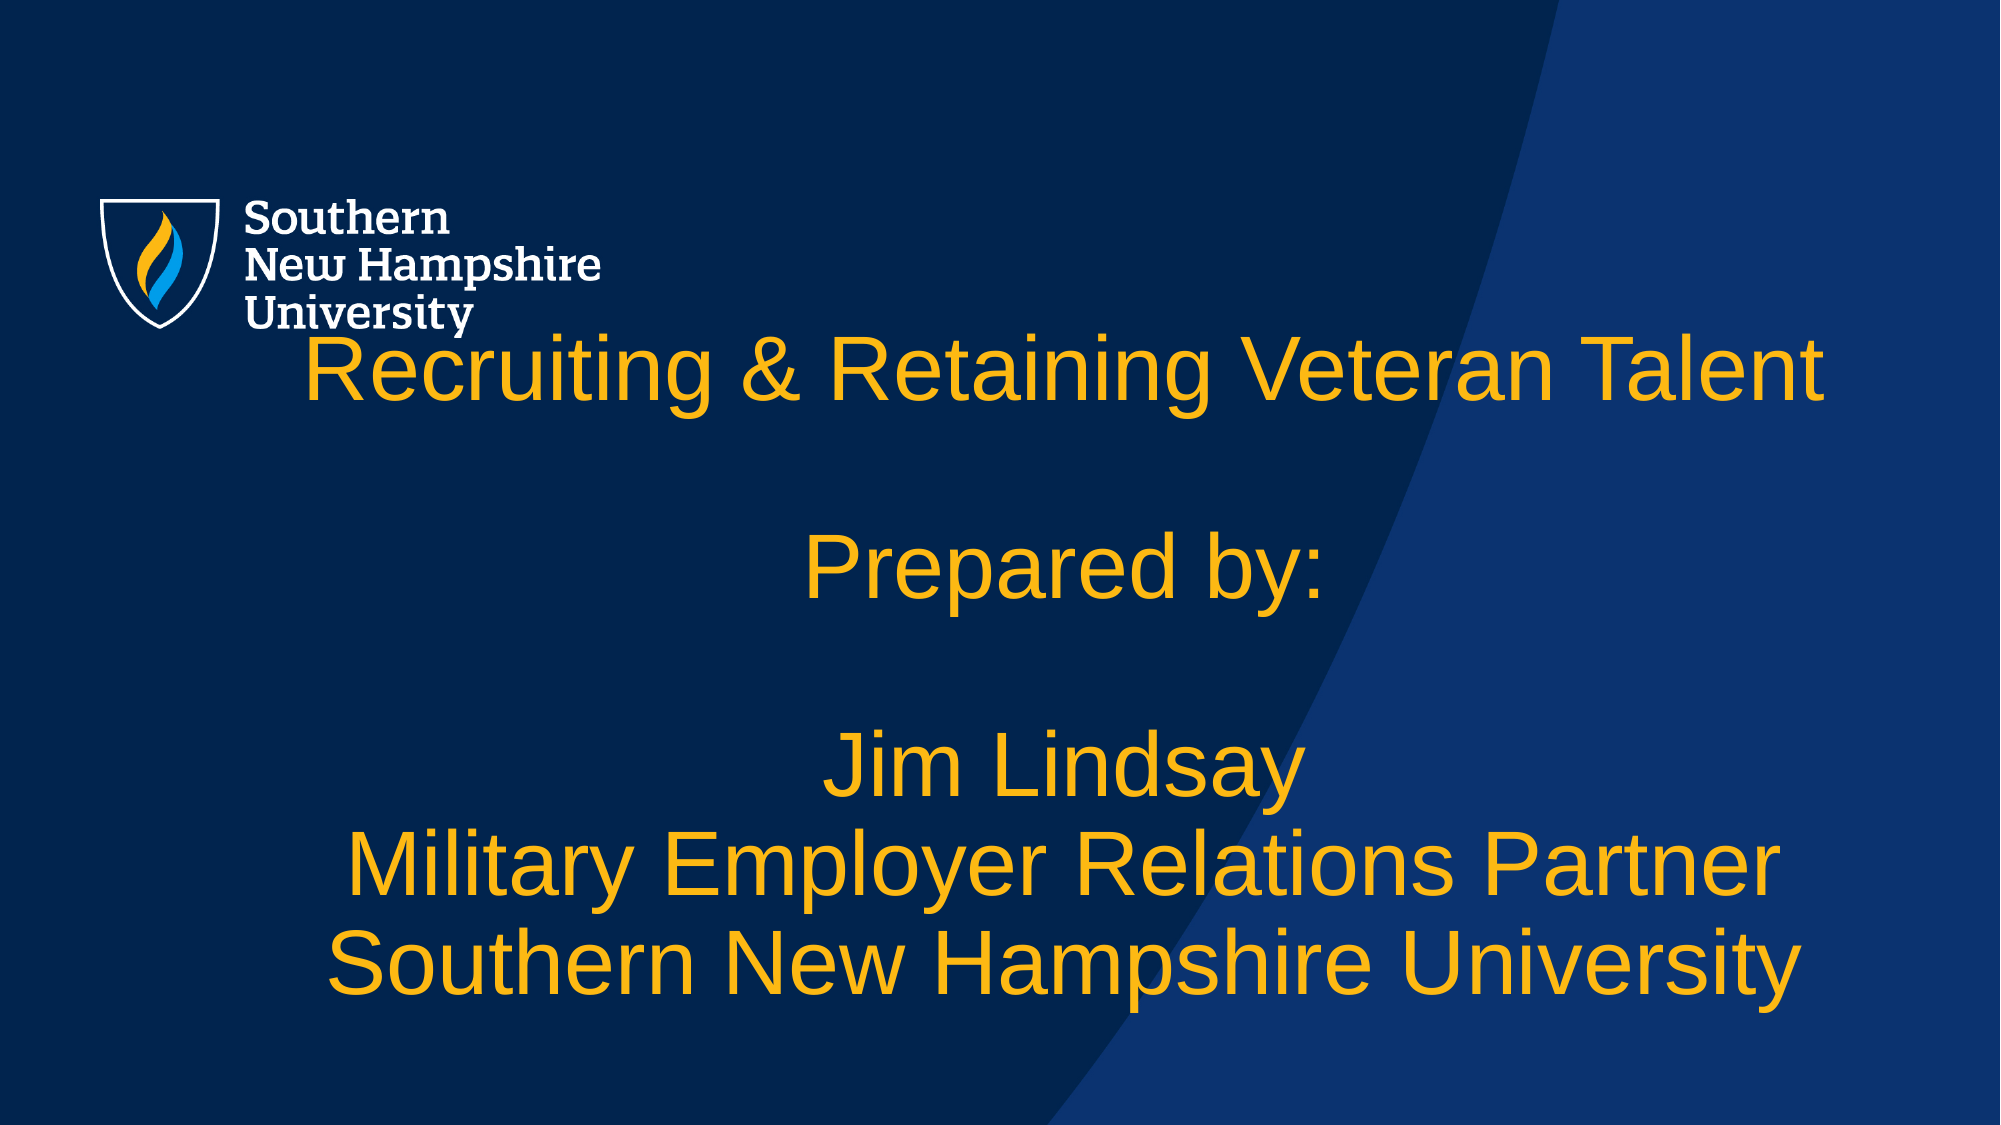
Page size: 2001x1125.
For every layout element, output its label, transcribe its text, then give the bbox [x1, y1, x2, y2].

title Recruiting & Retaining Veteran Talent Prepared by: Jim Lindsay Military Employer Relations Partner Southern New Hampshire University [129, 483, 2000, 962]
picture [0, 0, 2000, 1125]
